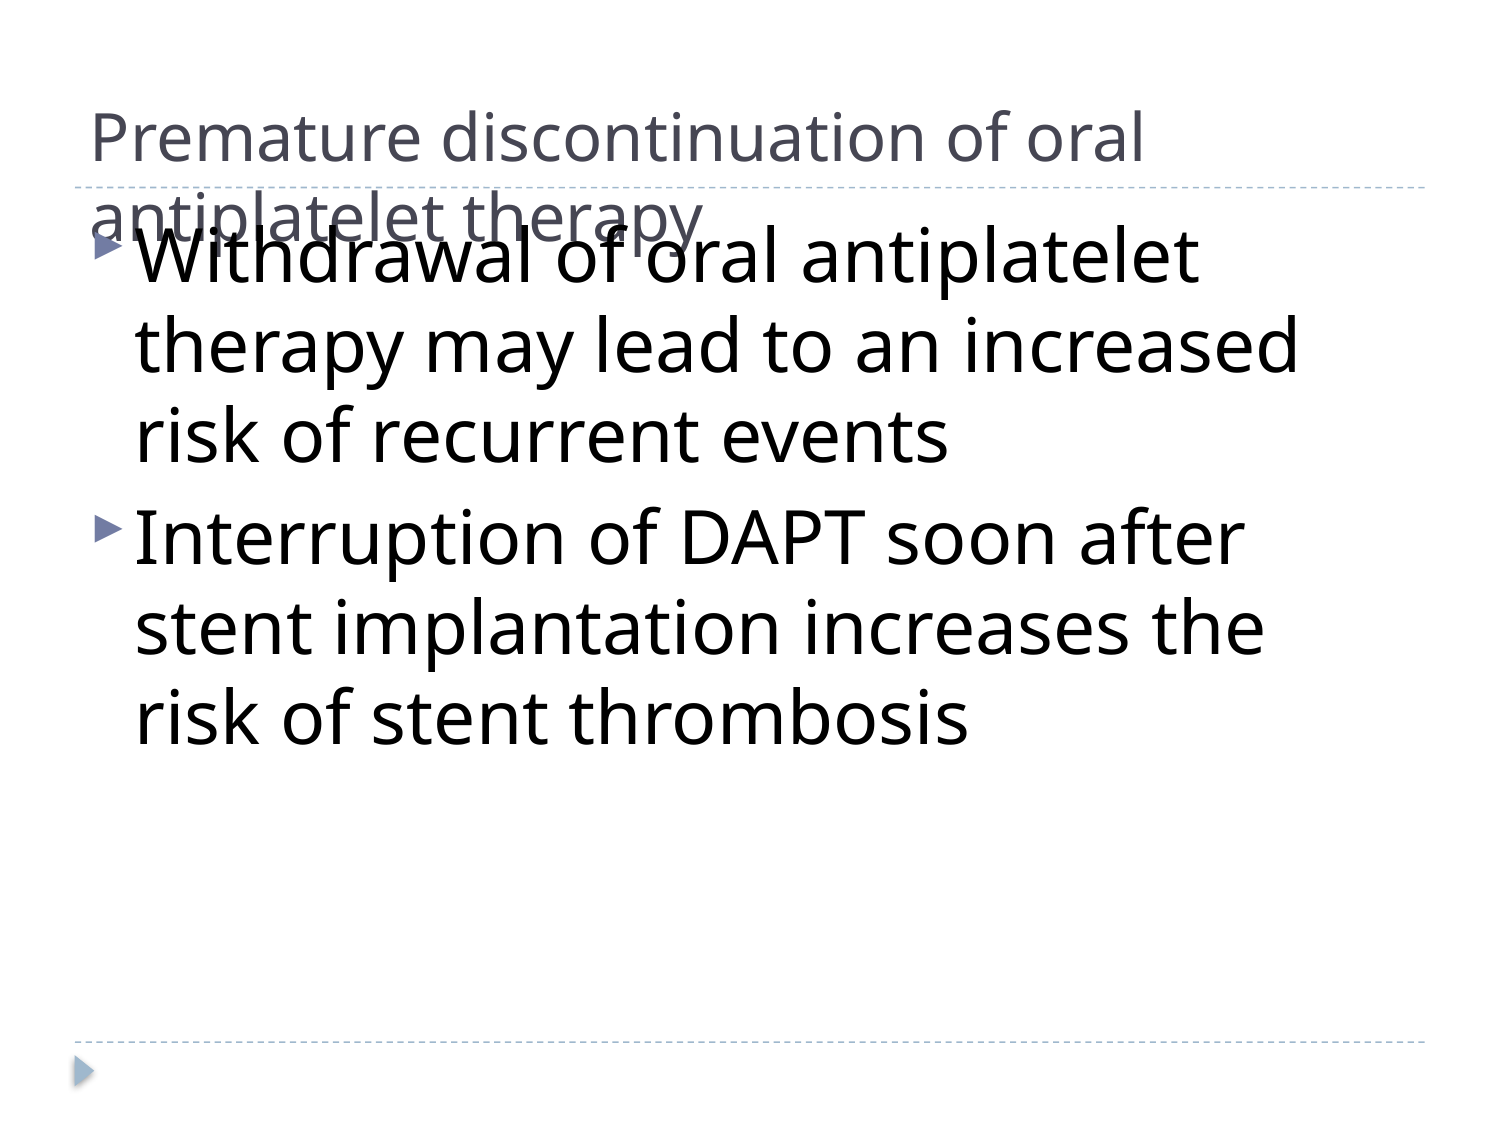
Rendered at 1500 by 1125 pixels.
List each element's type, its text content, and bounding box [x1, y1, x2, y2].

list Withdrawal of oral antiplatelet therapy may lead to an increased risk of recurrent events Interruption of DAPT soon after stent implantation increases the risk of stent thrombosis [75, 200, 1425, 1010]
title Premature discontinuation of oral antiplatelet therapy [75, 0, 1425, 200]
